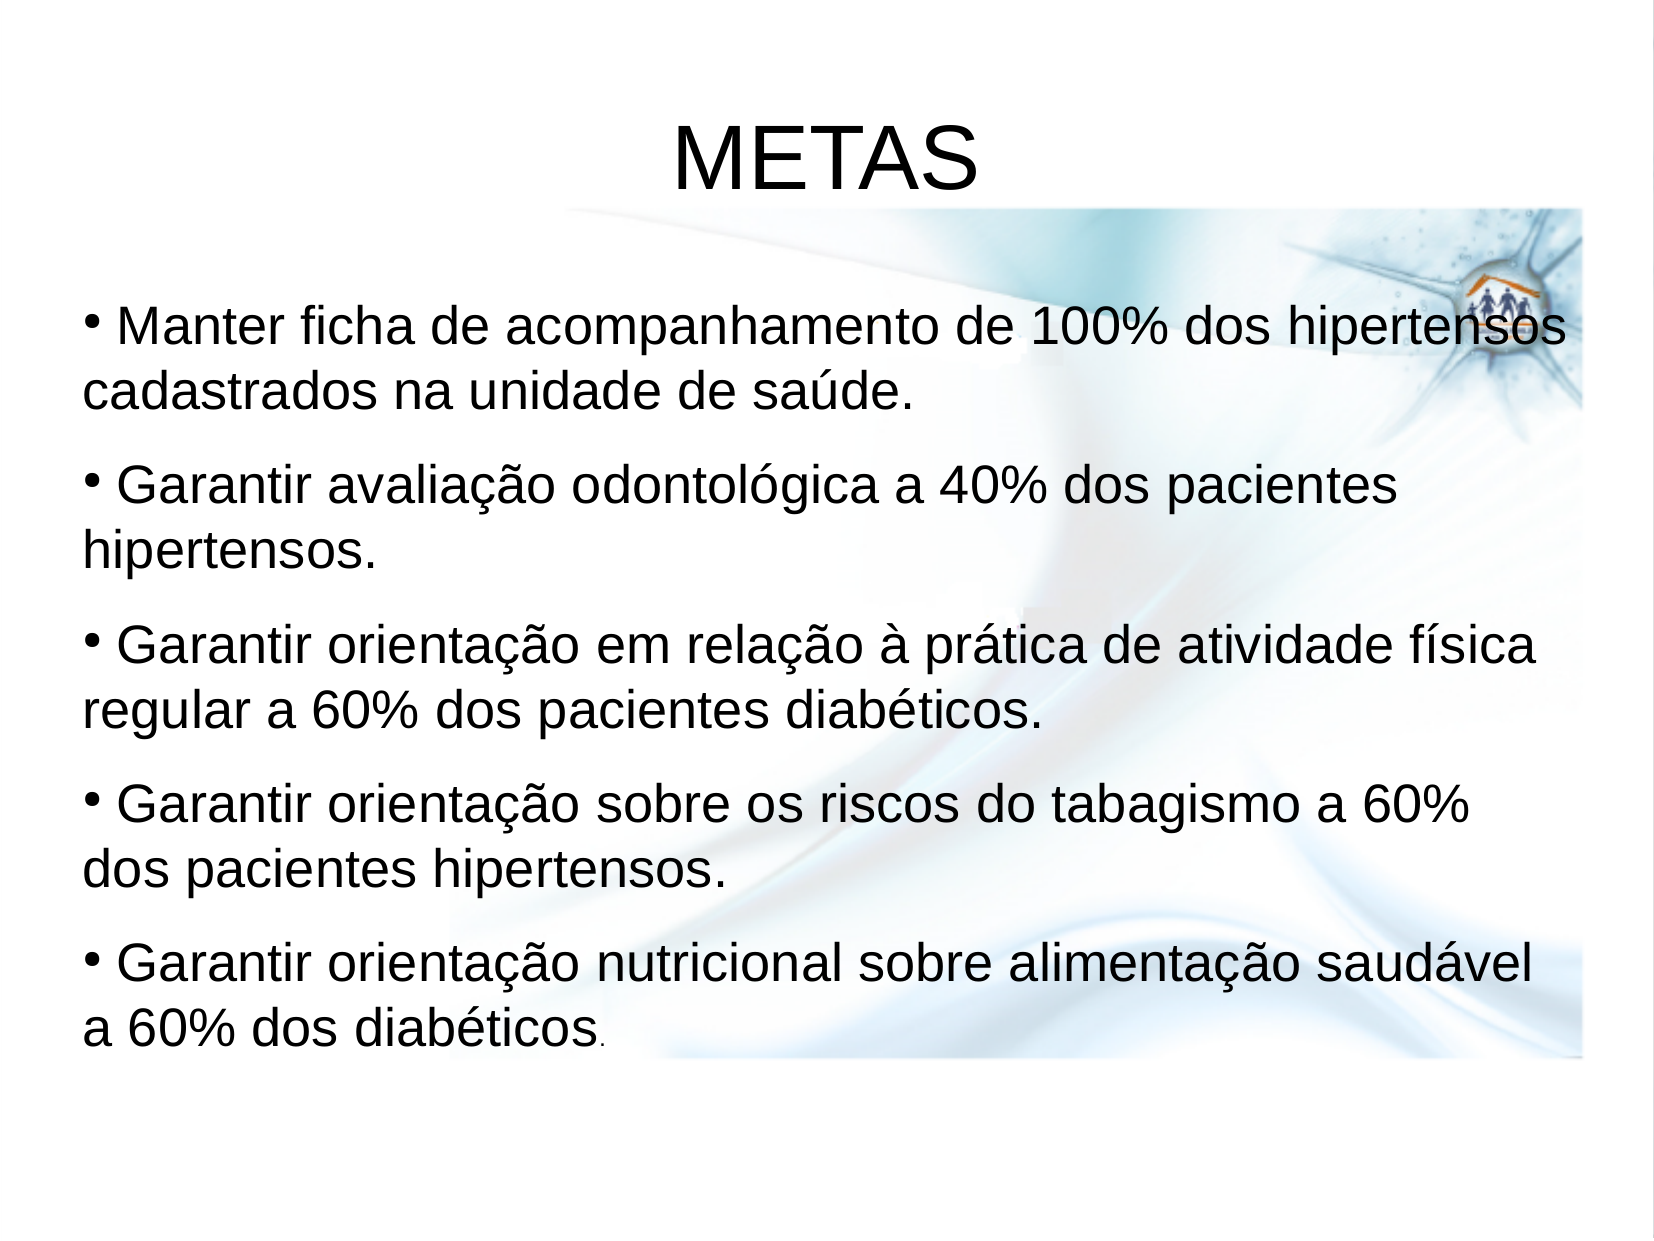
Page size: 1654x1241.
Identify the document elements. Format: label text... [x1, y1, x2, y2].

title METAS [82, 49, 1571, 257]
list Manter ficha de acompanhamento de 100% dos hipertensos cadastrados na unidade de saúde. Garantir avaliação odontológica a 40% dos pacientes hipertensos. Garantir orientação em relação à prática de atividade física regular a 60% dos pacientes diabéticos. Garantir orientação sobre os riscos do tabagismo a 60% dos pacientes hipertensos. Garantir orientação nutricional sobre alimentação saudável a 60% dos diabéticos. [82, 290, 1571, 1109]
